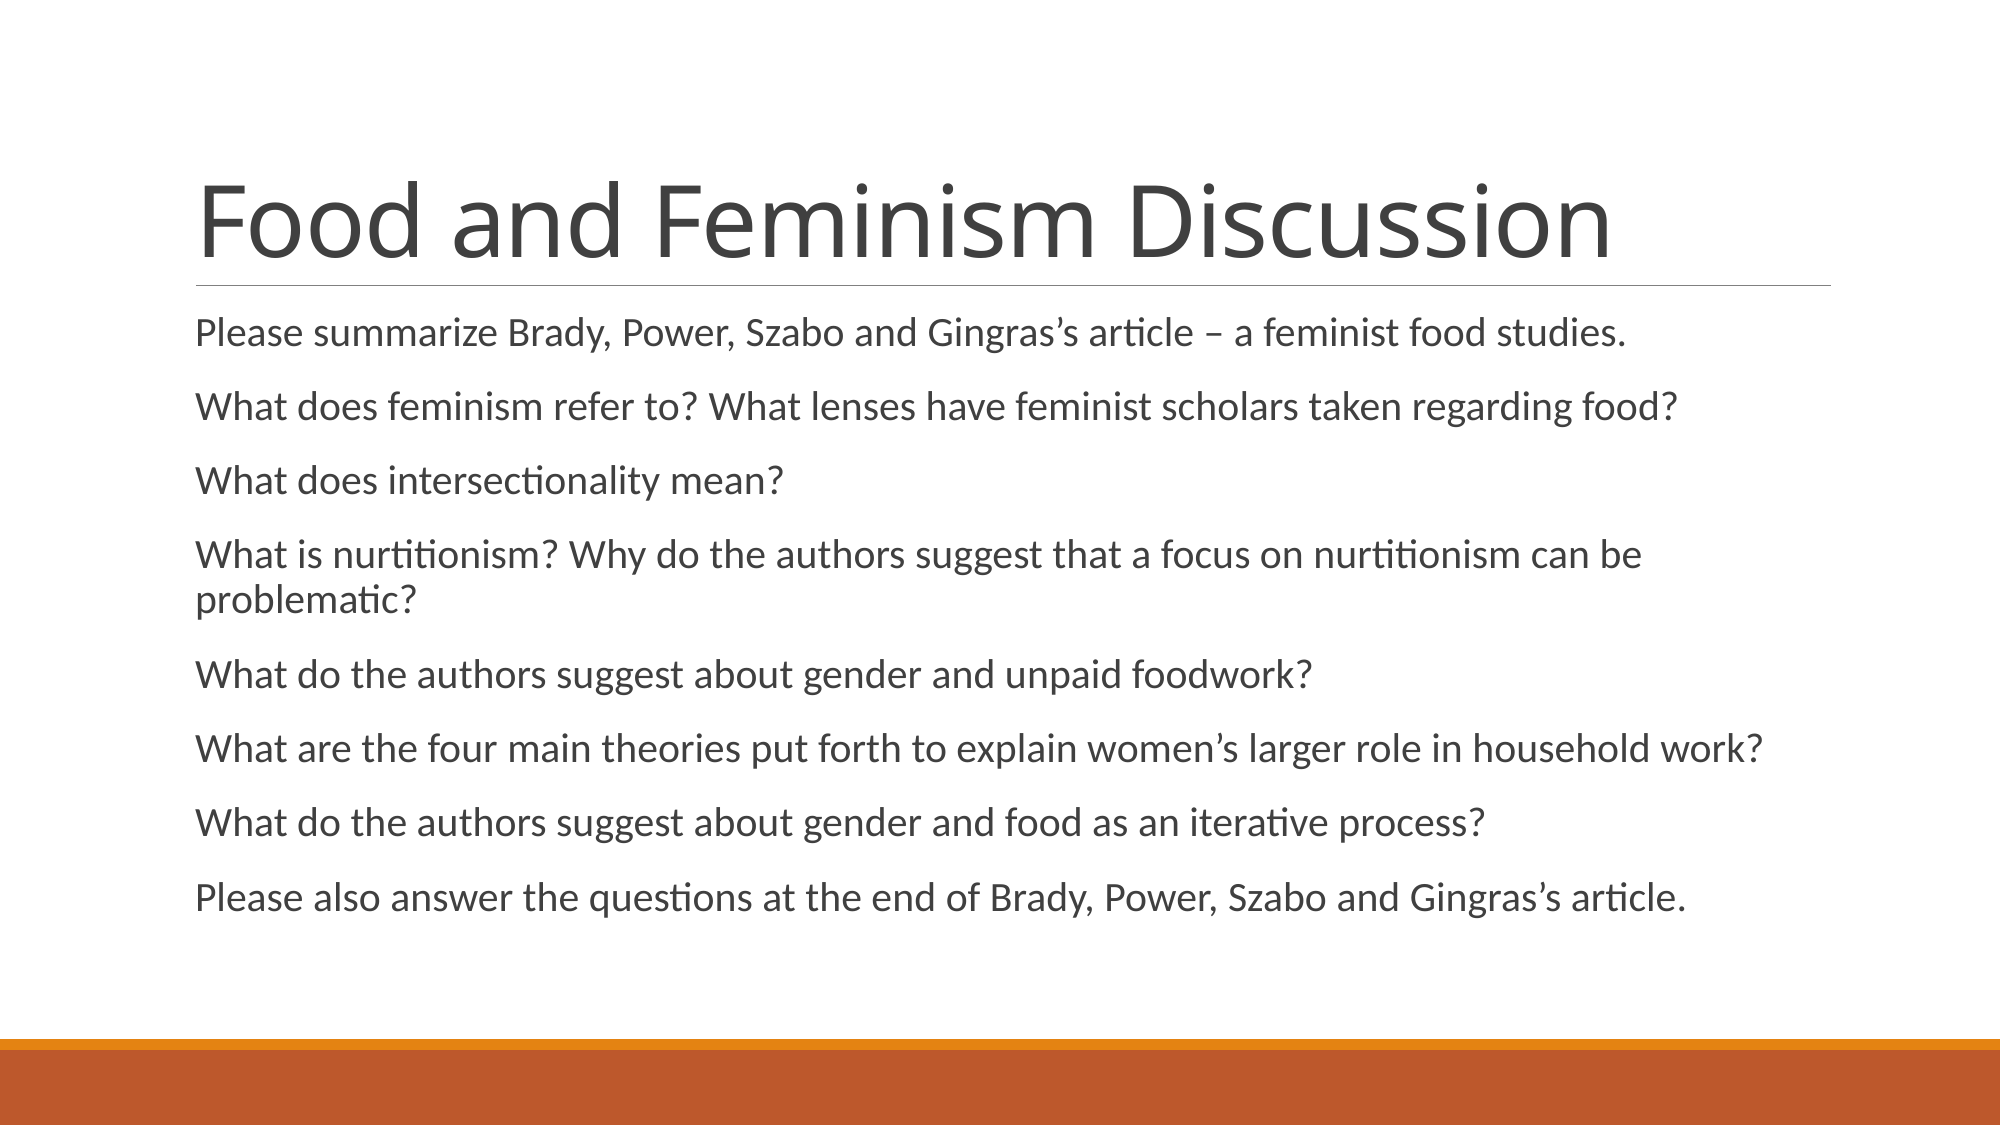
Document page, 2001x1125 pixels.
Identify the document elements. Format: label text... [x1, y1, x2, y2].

title Food and Feminism Discussion [180, 47, 1830, 285]
list Please summarize Brady, Power, Szabo and Gingras’s article – a feminist food studies. What does feminism refer to? What lenses have feminist scholars taken regarding food? What does intersectionality mean? What is nurtitionism? Why do the authors suggest that a focus on nurtitionism can be problematic? What do the authors suggest about gender and unpaid foodwork? What are the four main theories put forth to explain women’s larger role in household work? What do the authors suggest about gender and food as an iterative process? Please also answer the questions at the end of Brady, Power, Szabo and Gingras’s article. [180, 302, 1830, 963]
